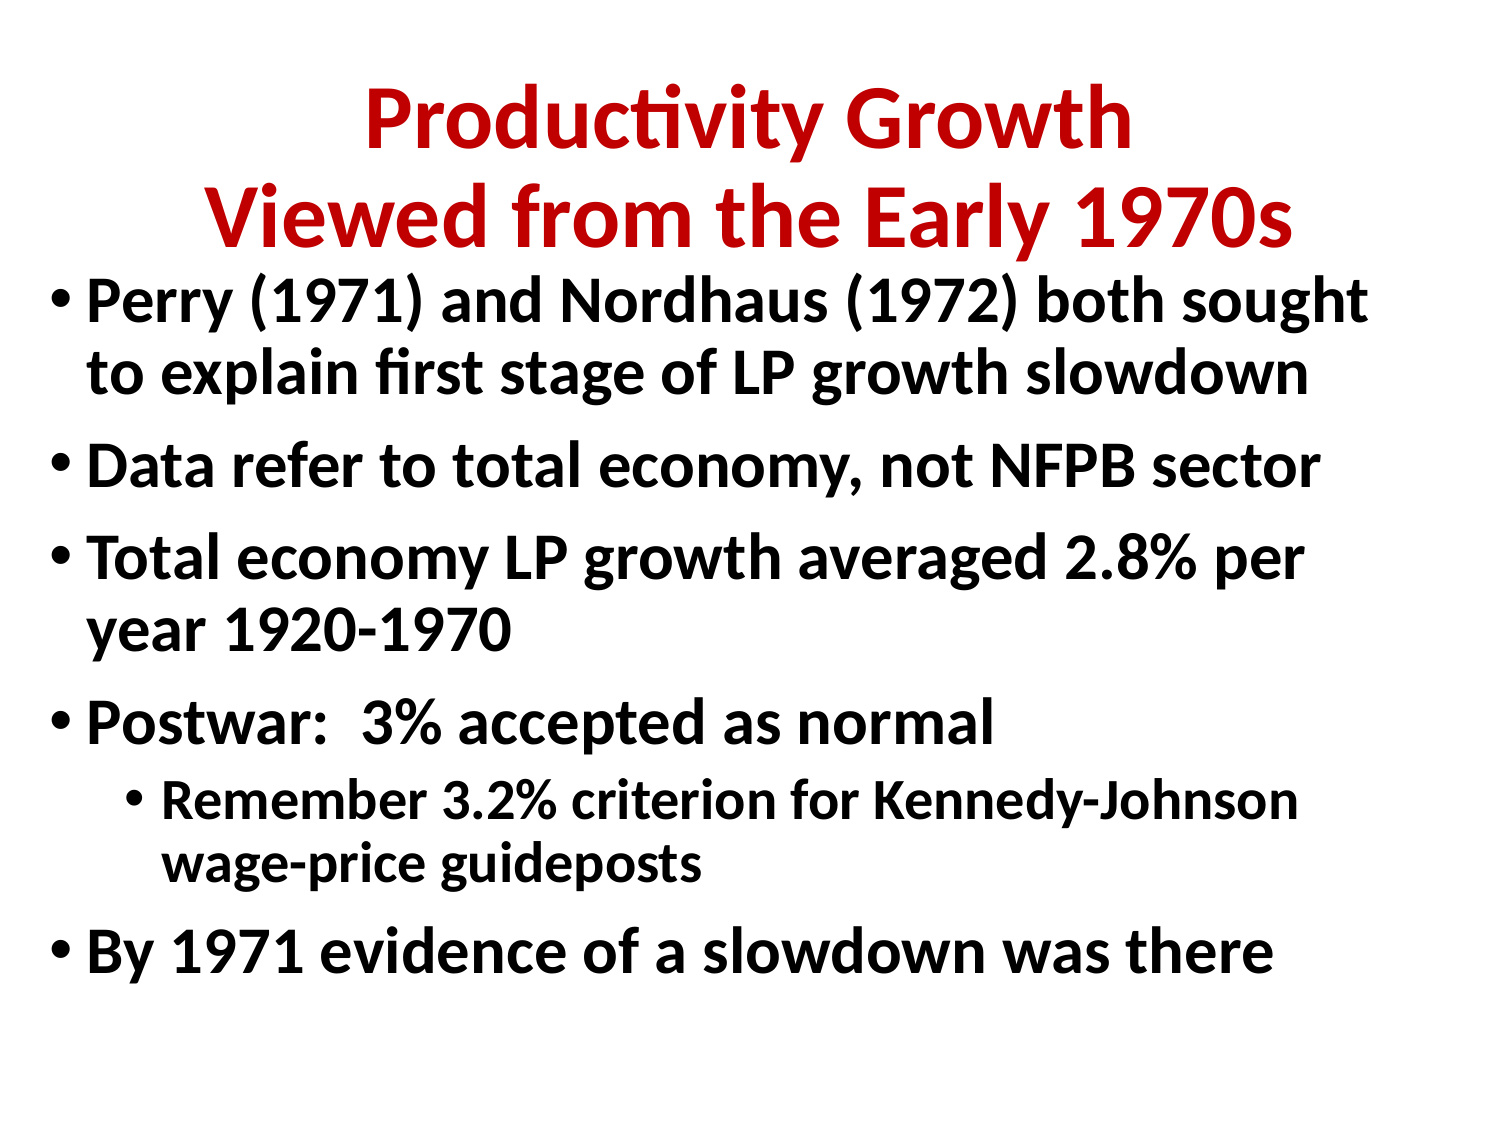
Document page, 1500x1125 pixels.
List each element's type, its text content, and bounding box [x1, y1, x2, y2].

title Productivity Growth Viewed from the Early 1970s [103, 59, 1397, 257]
list Perry (1971) and Nordhaus (1972) both sought to explain first stage of LP growth slowdown Data refer to total economy, not NFPB sector Total economy LP growth averaged 2.8% per year 1920-1970 Postwar: 3% accepted as normal Remember 3.2% criterion for Kennedy-Johnson wage-price guideposts By 1971 evidence of a slowdown was there [34, 257, 1397, 1125]
